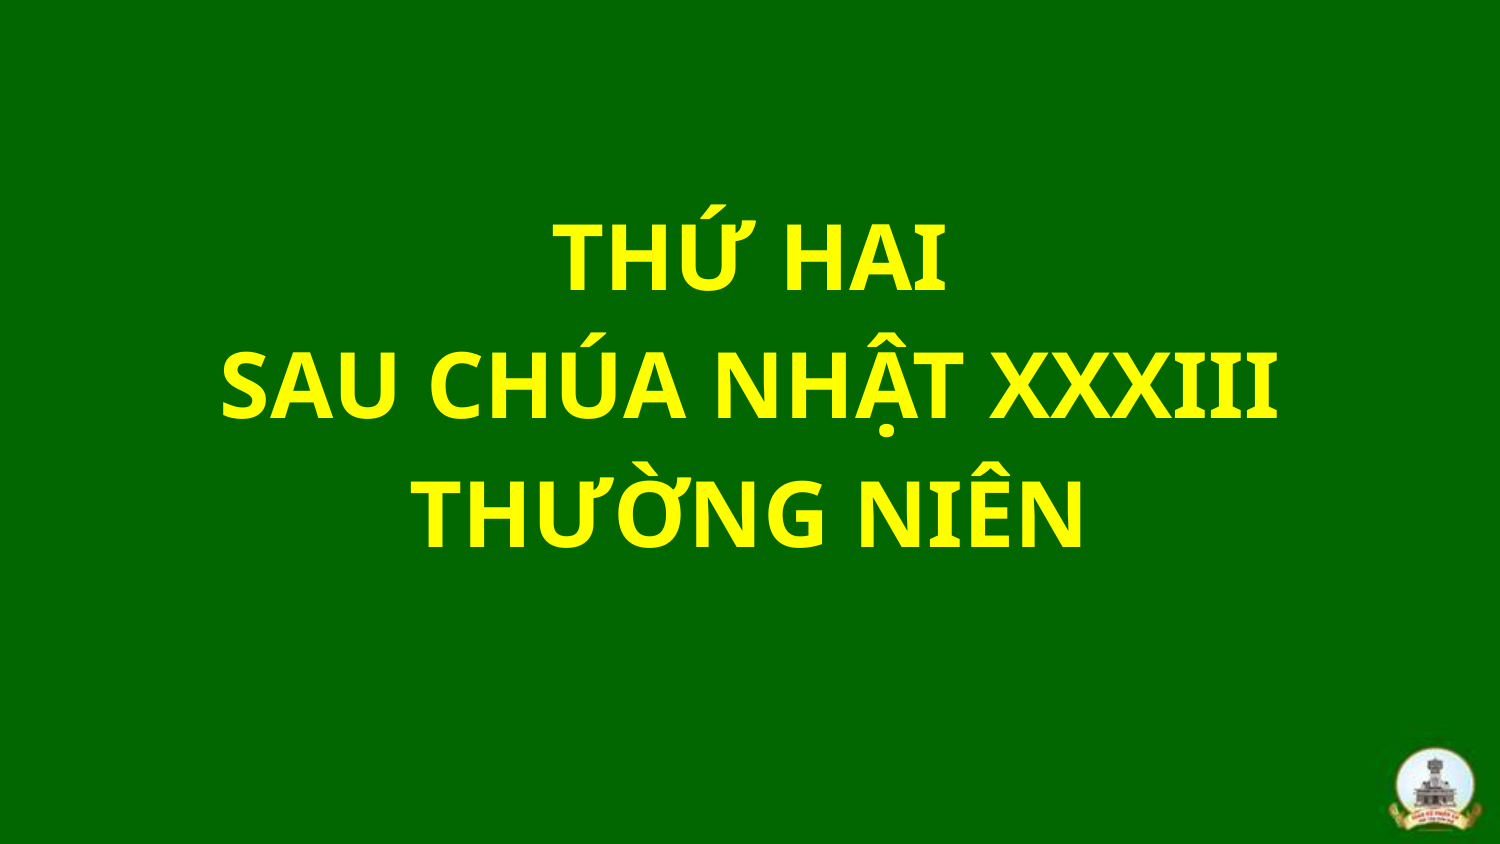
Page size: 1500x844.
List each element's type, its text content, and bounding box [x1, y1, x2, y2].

subtitle THỨ HAI SAU CHÚA NHẬT XXXIII THƯỜNG NIÊN [0, 0, 1500, 844]
